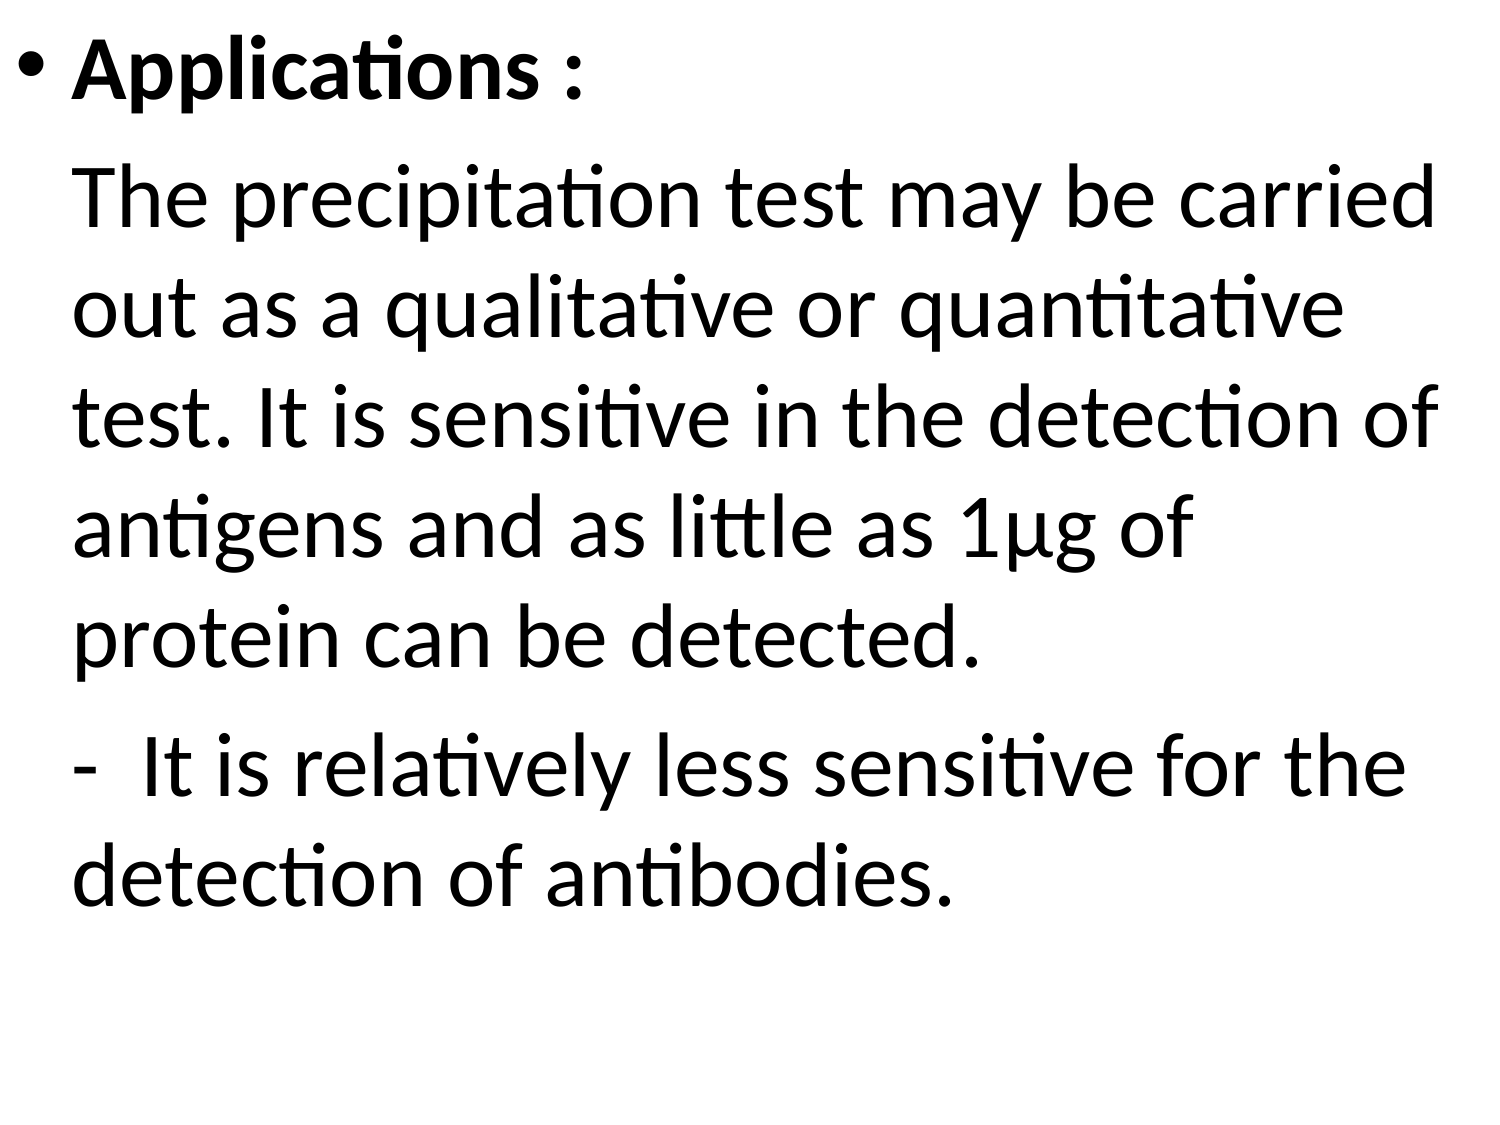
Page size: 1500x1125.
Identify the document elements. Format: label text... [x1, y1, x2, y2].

list Applications : The precipitation test may be carried out as a qualitative or quantitative test. It is sensitive in the detection of antigens and as little as 1μg of protein can be detected. - It is relatively less sensitive for the detection of antibodies. [0, 0, 1500, 1125]
